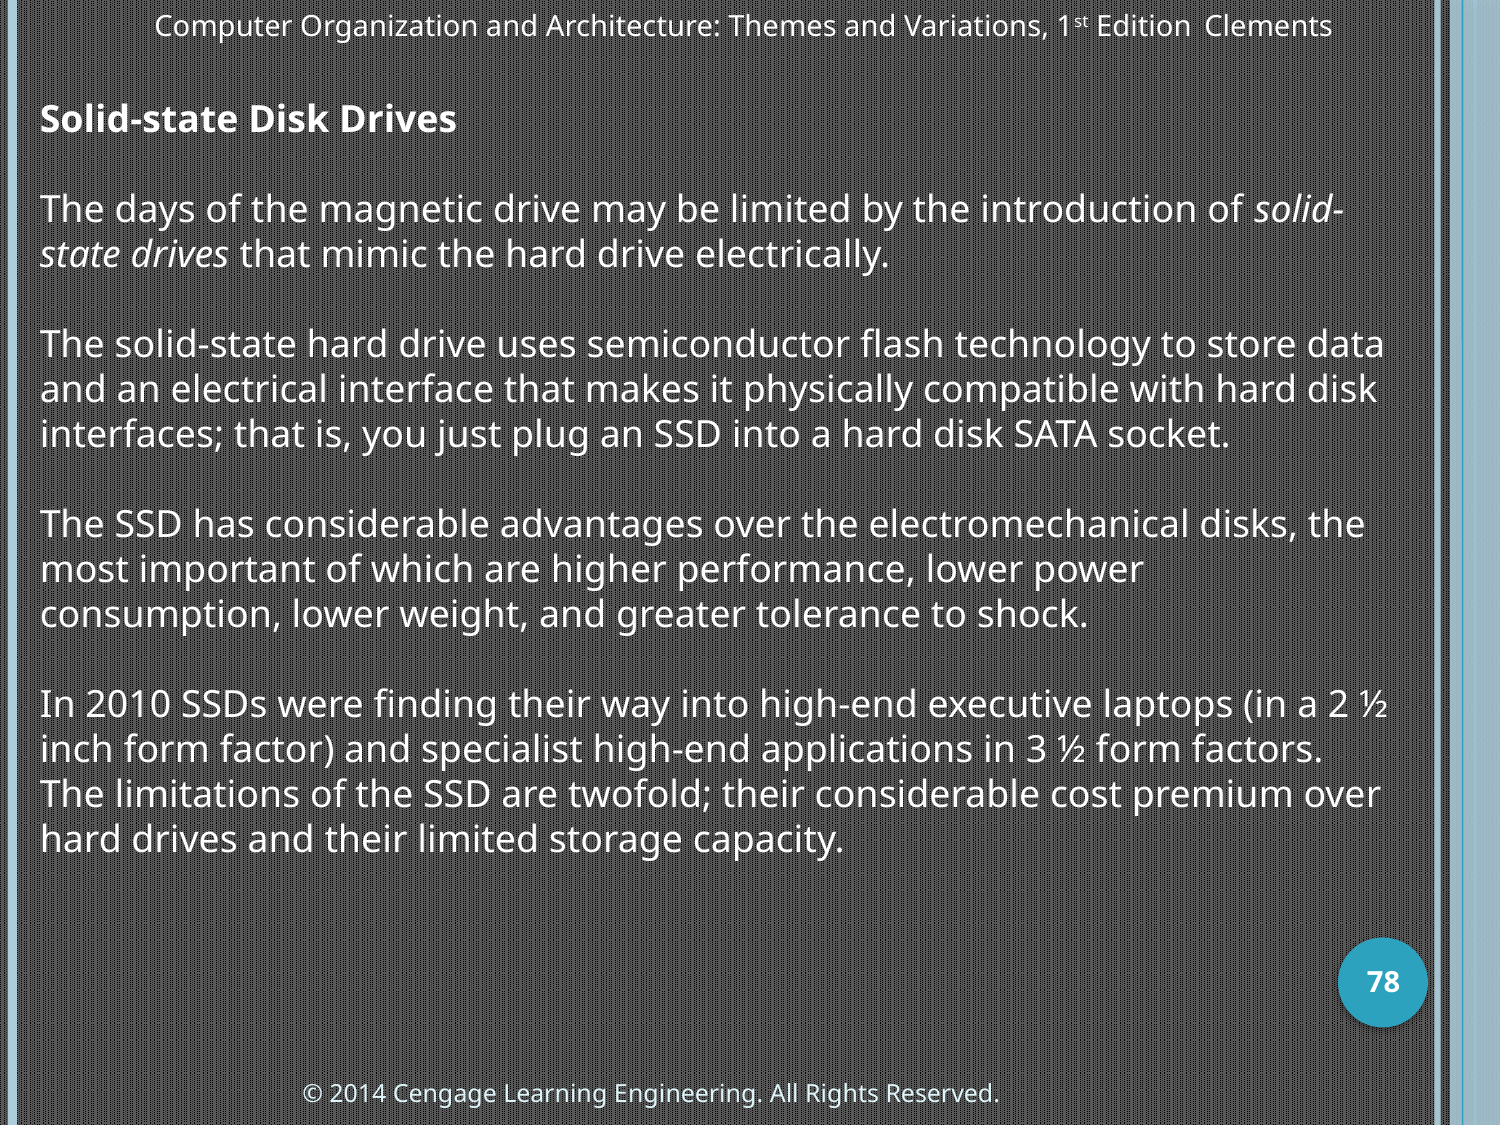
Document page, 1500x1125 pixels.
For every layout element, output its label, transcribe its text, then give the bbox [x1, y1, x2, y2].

slide_number 78 [1333, 940, 1434, 1027]
text_box Computer Organization and Architecture: Themes and Variations, 1st Edition Clements [50, 0, 1438, 50]
footer © 2014 Cengage Learning Engineering. All Rights Reserved. [287, 1065, 1138, 1125]
text_box Solid-state Disk Drives The days of the magnetic drive may be limited by the introduction of solid-state drives that mimic the hard drive electrically. The solid-state hard drive uses semiconductor flash technology to store data and an electrical interface that makes it physically compatible with hard disk interfaces; that is, you just plug an SSD into a hard disk SATA socket. The SSD has considerable advantages over the electromechanical disks, the most important of which are higher performance, lower power consumption, lower weight, and greater tolerance to shock. In 2010 SSDs were finding their way into high-end executive laptops (in a 2 ½ inch form factor) and specialist high-end applications in 3 ½ form factors. The limitations of the SSD are twofold; their considerable cost premium over hard drives and their limited storage capacity. [24, 87, 1407, 868]
